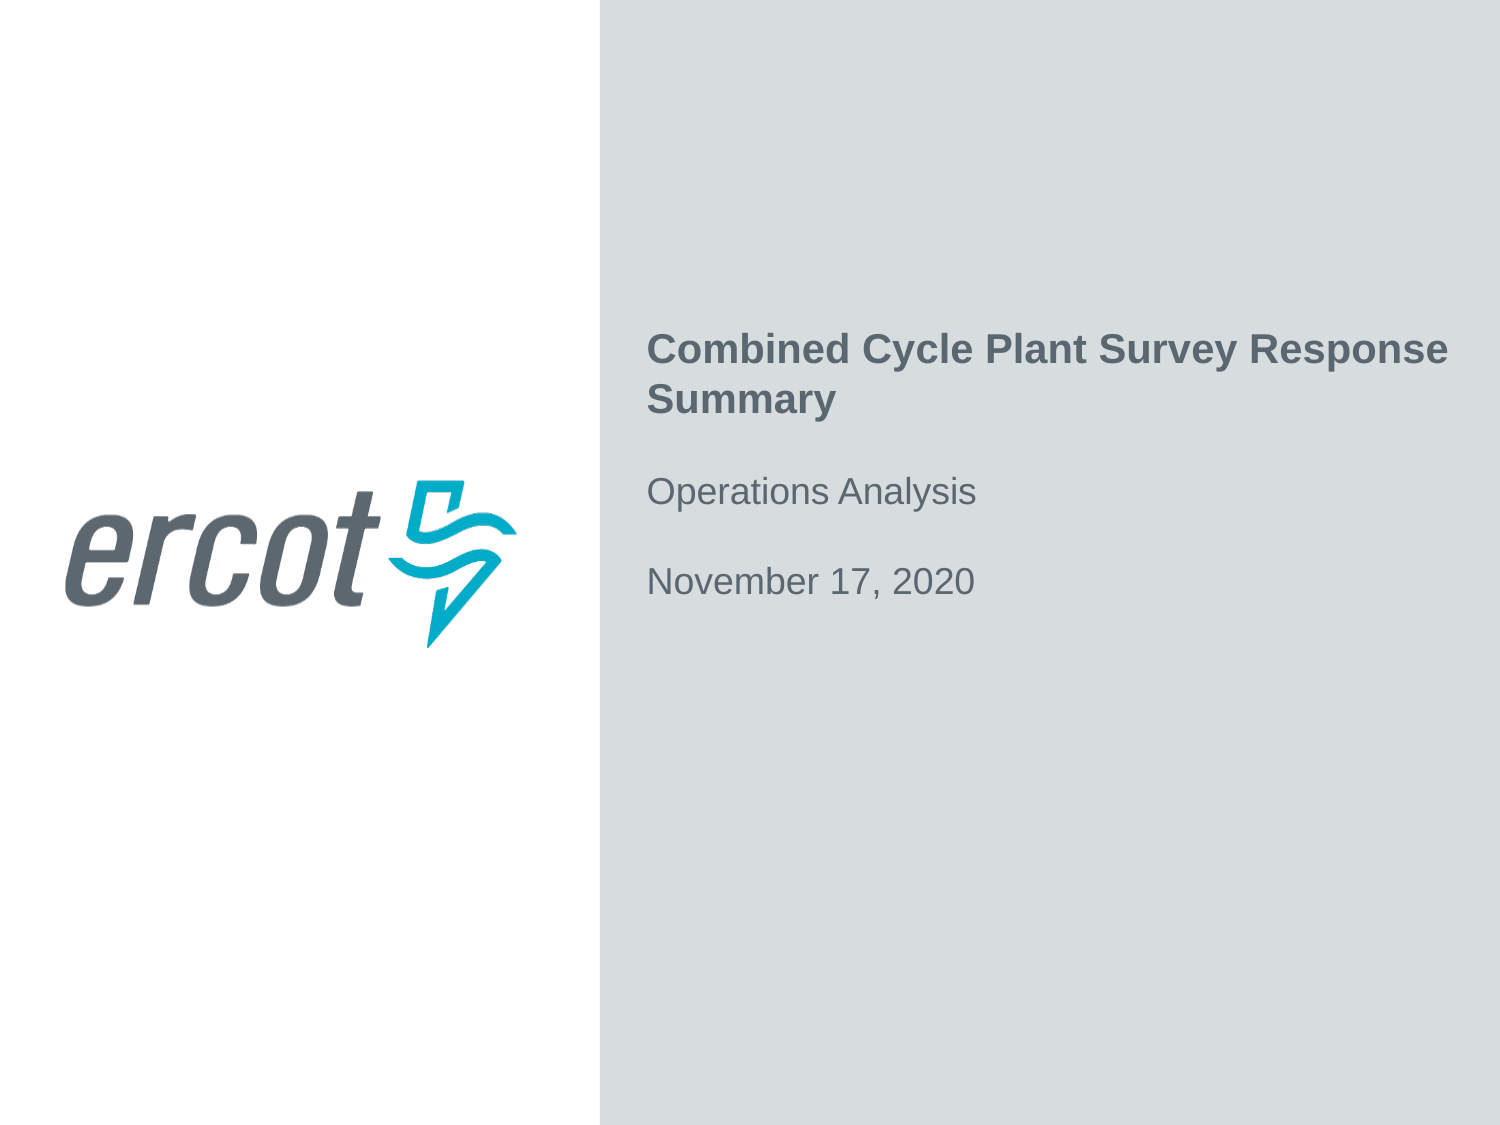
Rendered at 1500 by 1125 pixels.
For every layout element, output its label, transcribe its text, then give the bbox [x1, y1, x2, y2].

picture [56, 471, 525, 654]
text_box Combined Cycle Plant Survey Response Summary Operations Analysis November 17, 2020 [631, 314, 1471, 610]
